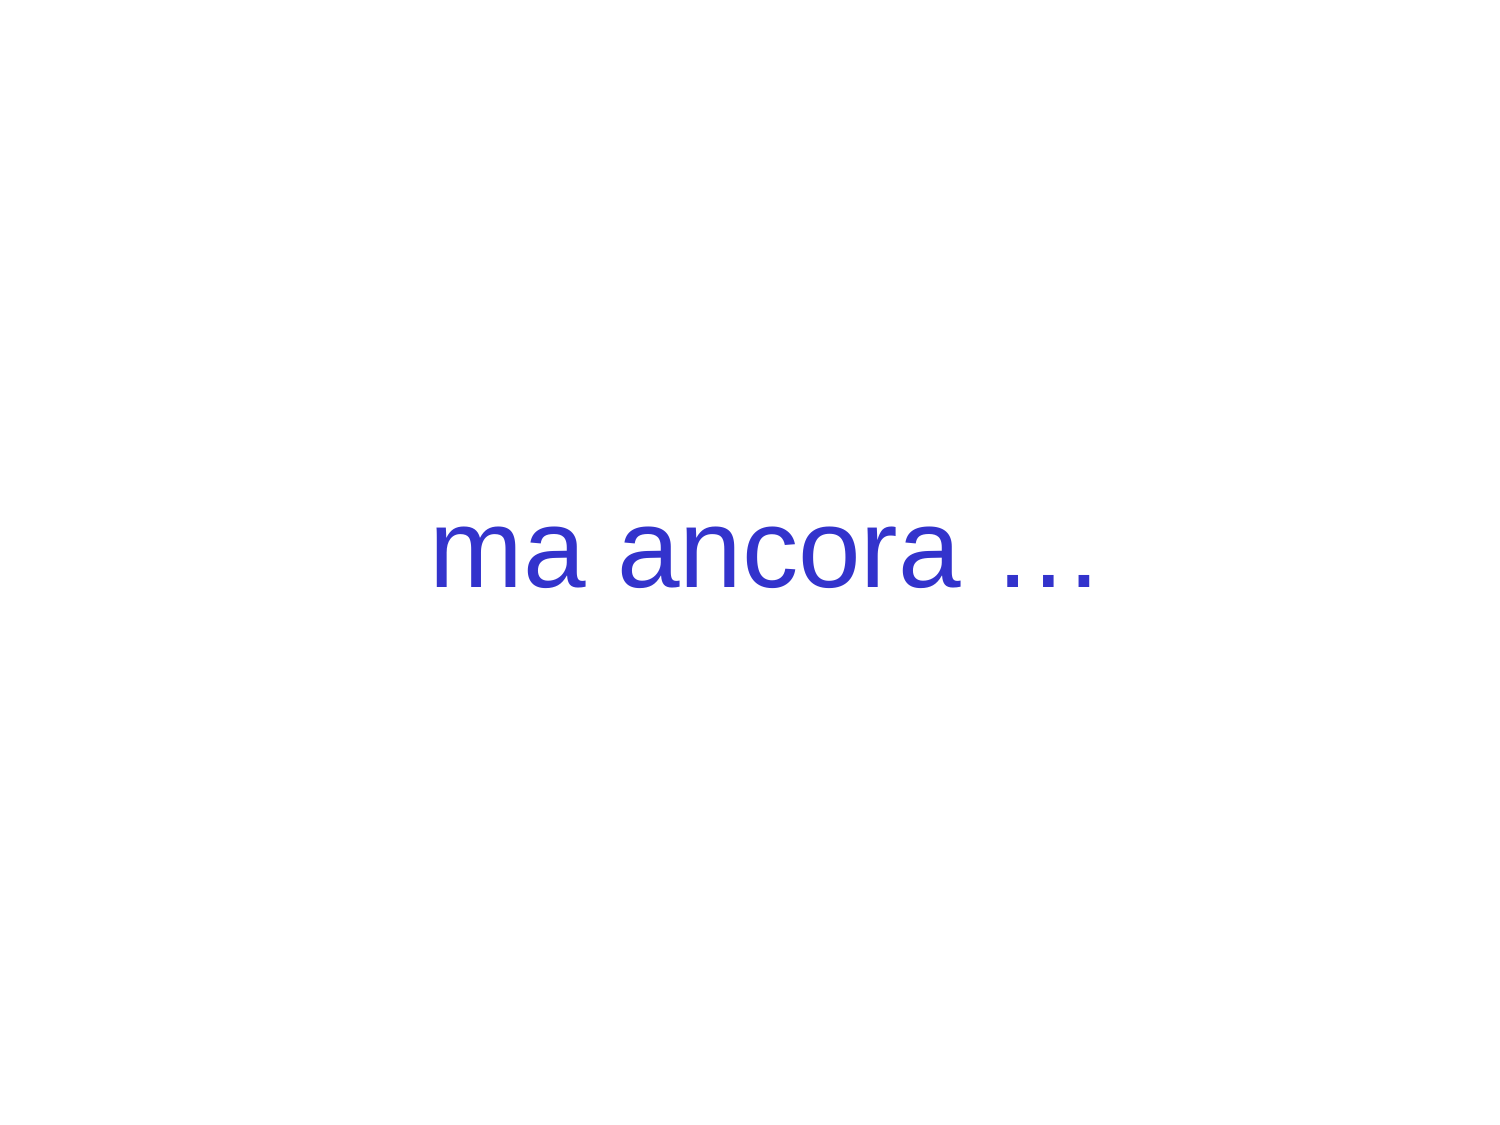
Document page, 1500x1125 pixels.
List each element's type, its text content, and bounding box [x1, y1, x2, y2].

text_box ma ancora … [415, 467, 1120, 617]
